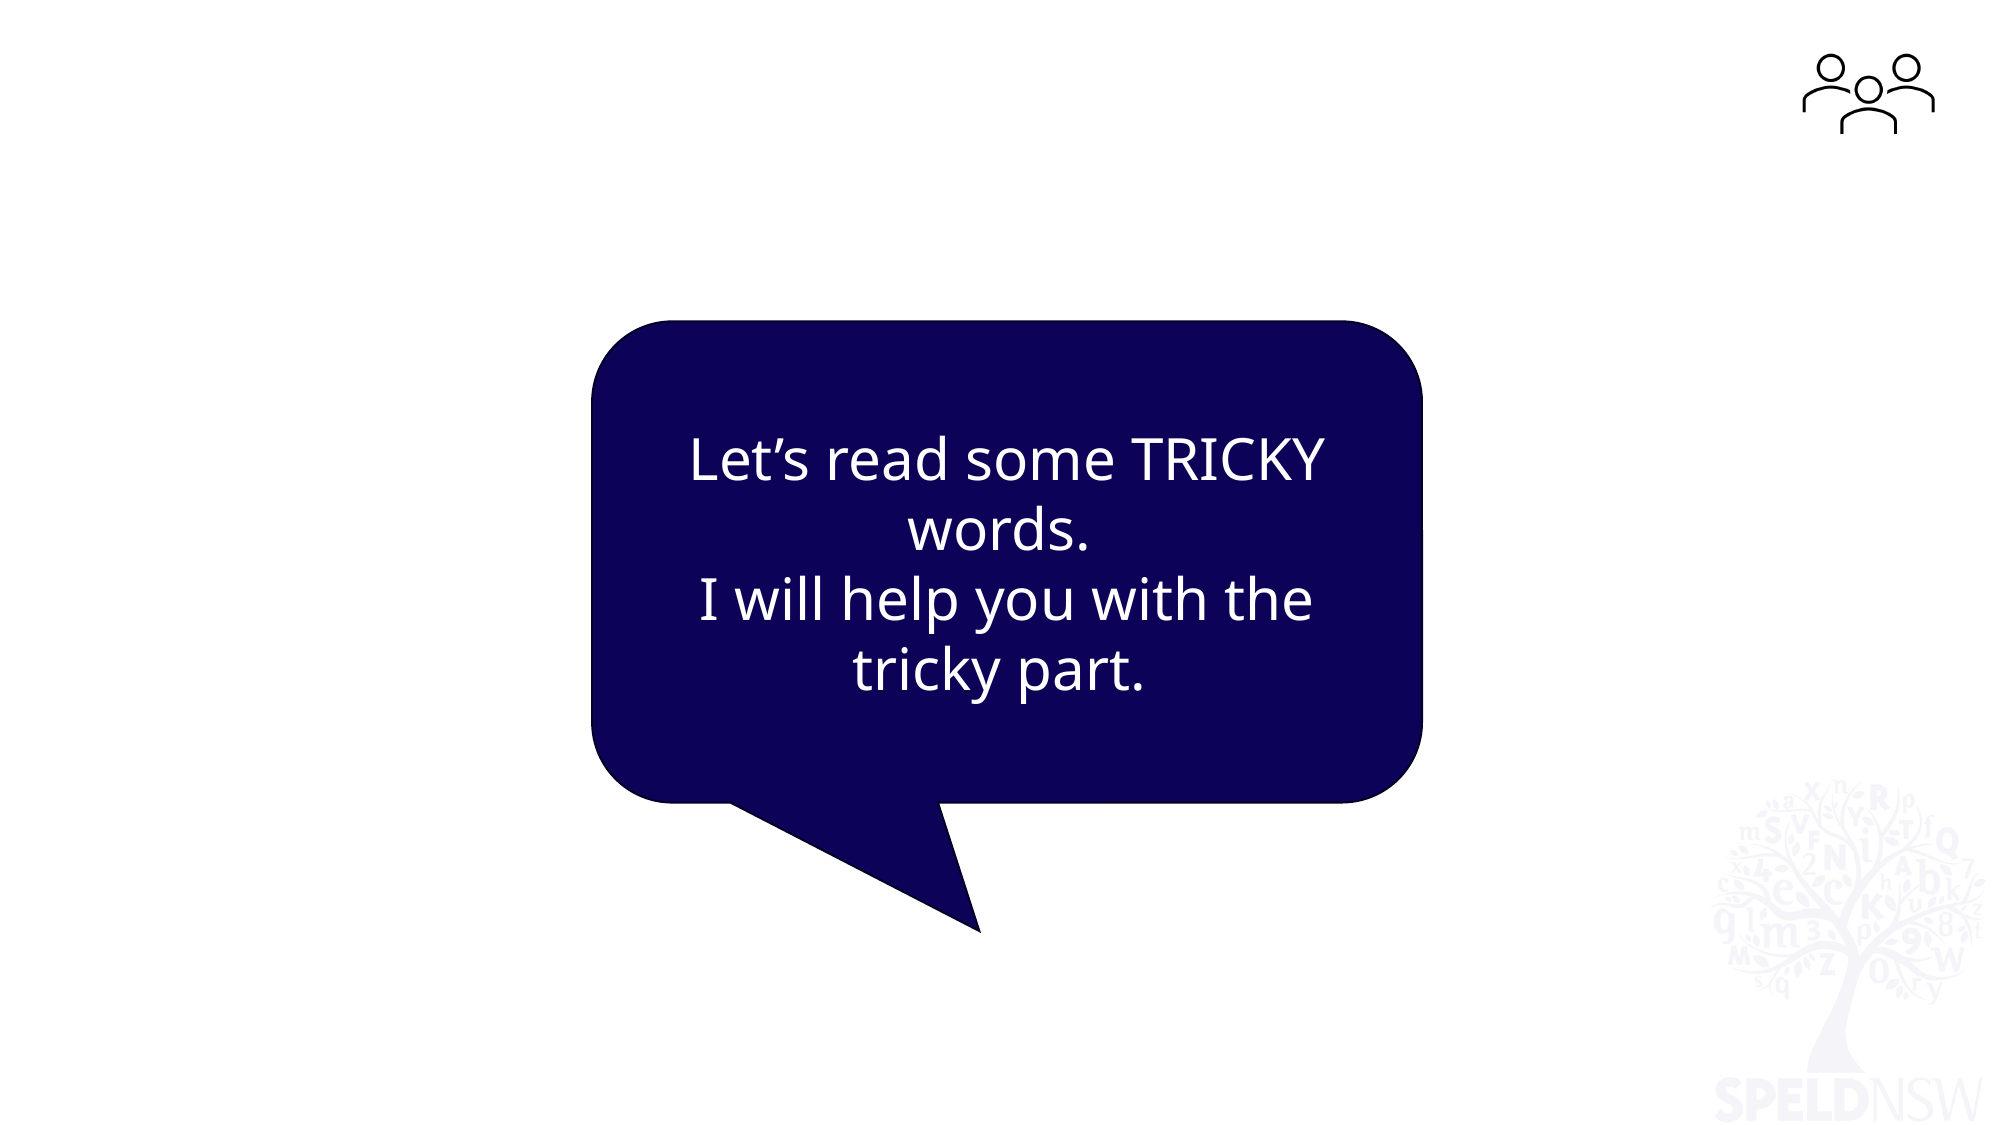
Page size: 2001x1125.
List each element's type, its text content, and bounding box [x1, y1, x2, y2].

picture [1792, 19, 1944, 170]
text_box Let’s read some TRICKY words. I will help you with the tricky part. [591, 320, 1424, 934]
